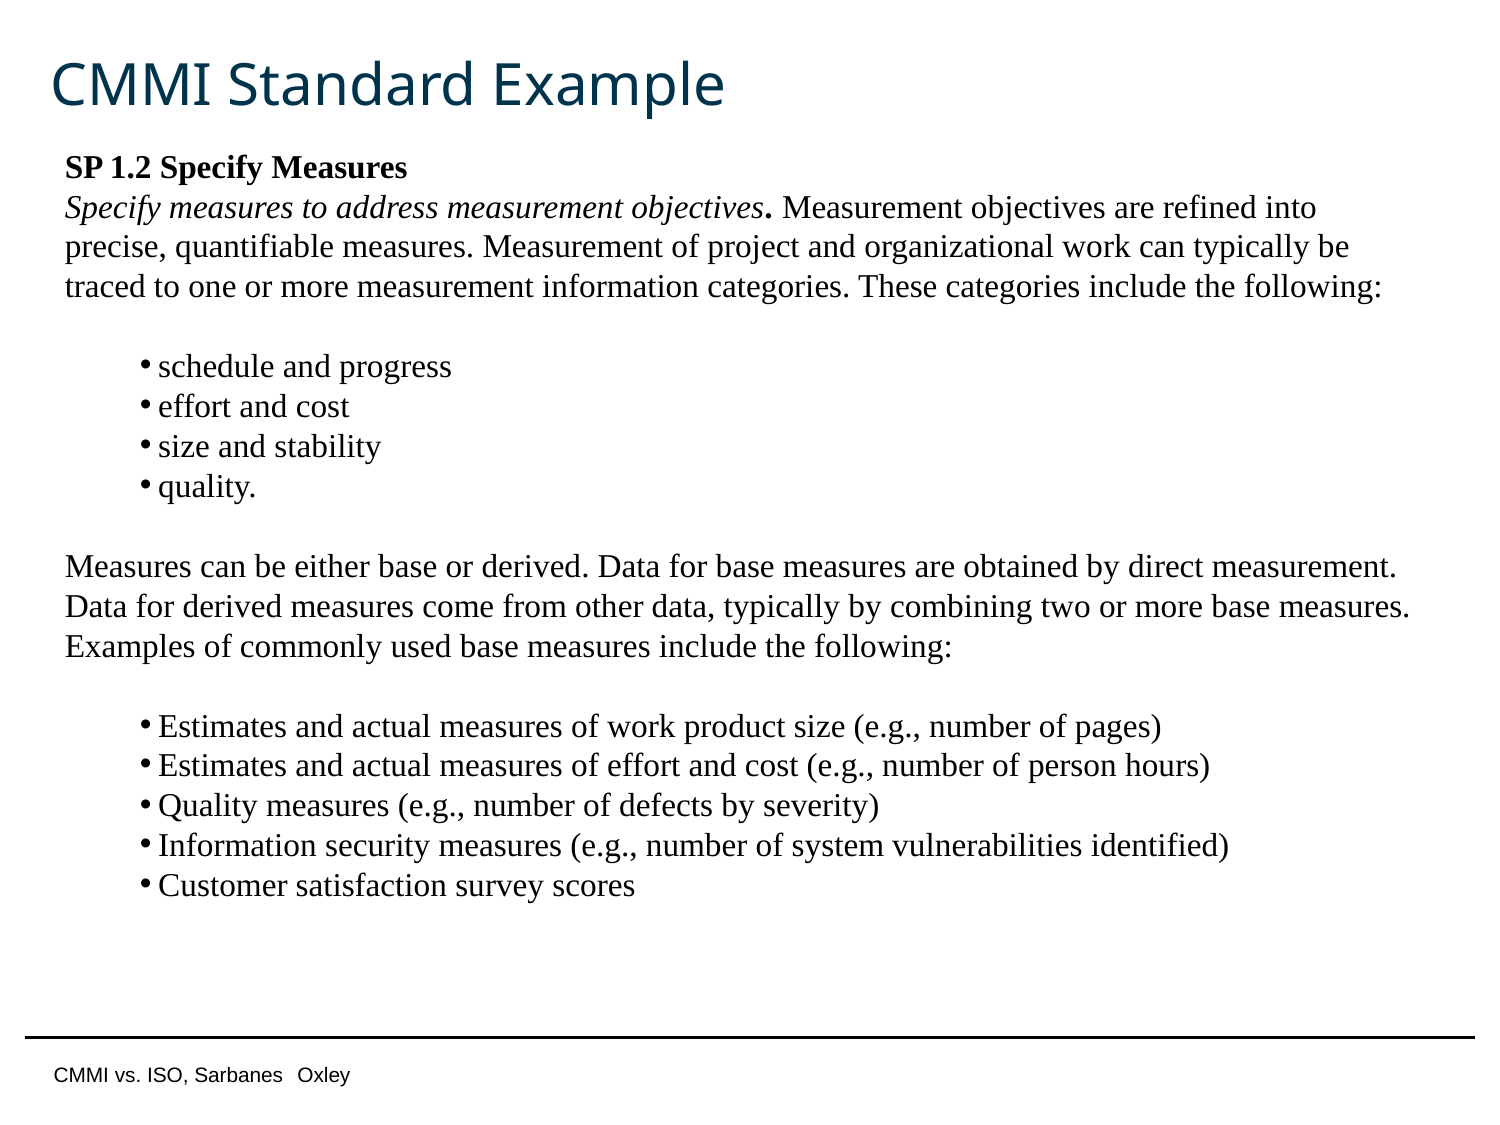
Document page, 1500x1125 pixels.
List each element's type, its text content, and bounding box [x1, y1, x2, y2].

text_box SP 1.2 Specify Measures Specify measures to address measurement objectives. Measurement objectives are refined into precise, quantifiable measures. Measurement of project and organizational work can typically be traced to one or more measurement information categories. These categories include the following: schedule and progress effort and cost size and stability quality. Measures can be either base or derived. Data for base measures are obtained by direct measurement. Data for derived measures come from other data, typically by combining two or more base measures. Examples of commonly used base measures include the following: Estimates and actual measures of work product size (e.g., number of pages) Estimates and actual measures of effort and cost (e.g., number of person hours) Quality measures (e.g., number of defects by severity) Information security measures (e.g., number of system vulnerabilities identified) Customer satisfaction survey scores [50, 137, 1438, 991]
title CMMI Standard Example [35, 29, 1426, 143]
